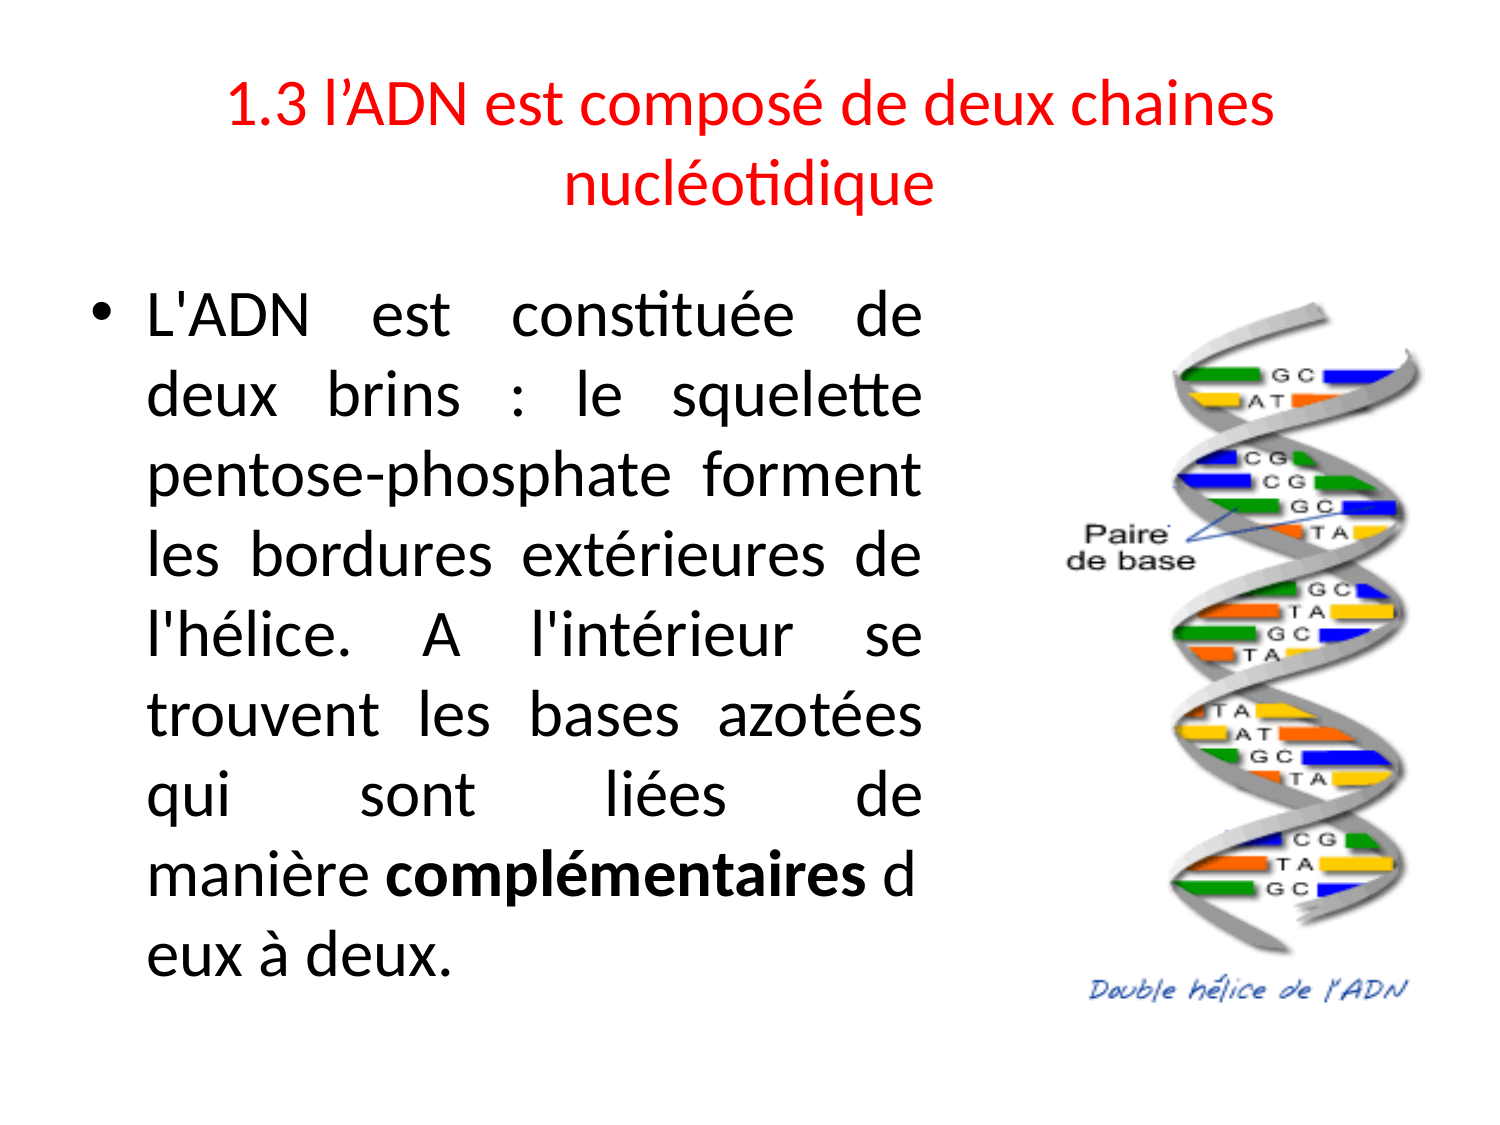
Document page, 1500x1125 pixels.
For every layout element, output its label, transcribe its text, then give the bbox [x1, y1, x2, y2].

title 1.3 l’ADN est composé de deux chaines nucléotidique [75, 45, 1425, 233]
list L'ADN est constituée de deux brins : le squelette pentose-phosphate forment les bordures extérieures de l'hélice. A l'intérieur se trouvent les bases azotées qui sont liées de manière complémentaires deux à deux. [75, 262, 939, 1005]
picture [1033, 302, 1426, 1006]
